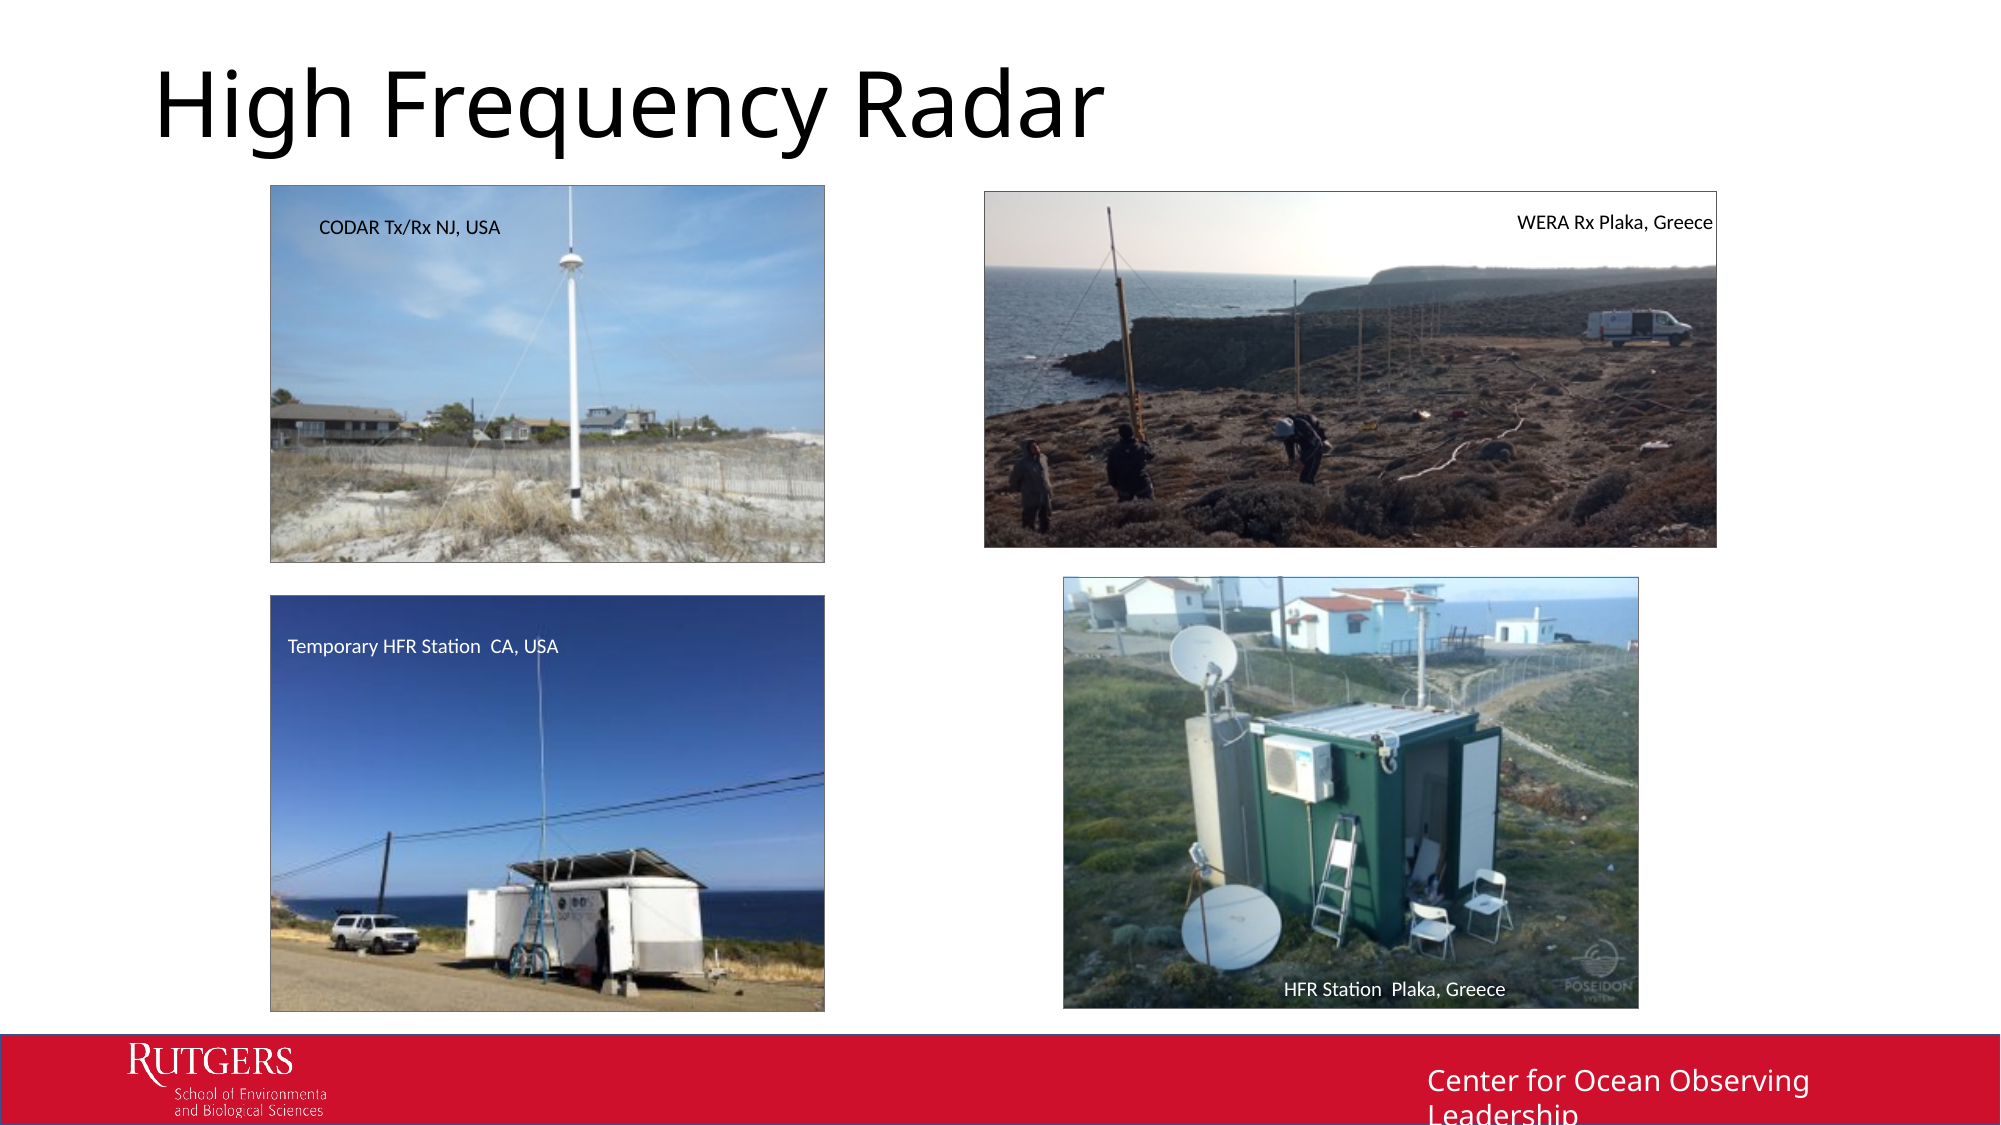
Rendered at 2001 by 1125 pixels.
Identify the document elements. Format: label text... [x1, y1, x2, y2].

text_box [984, 191, 1730, 548]
picture [270, 595, 825, 1011]
title High Frequency Radar [137, 0, 1863, 217]
picture [270, 185, 825, 563]
picture [1063, 576, 1639, 1009]
